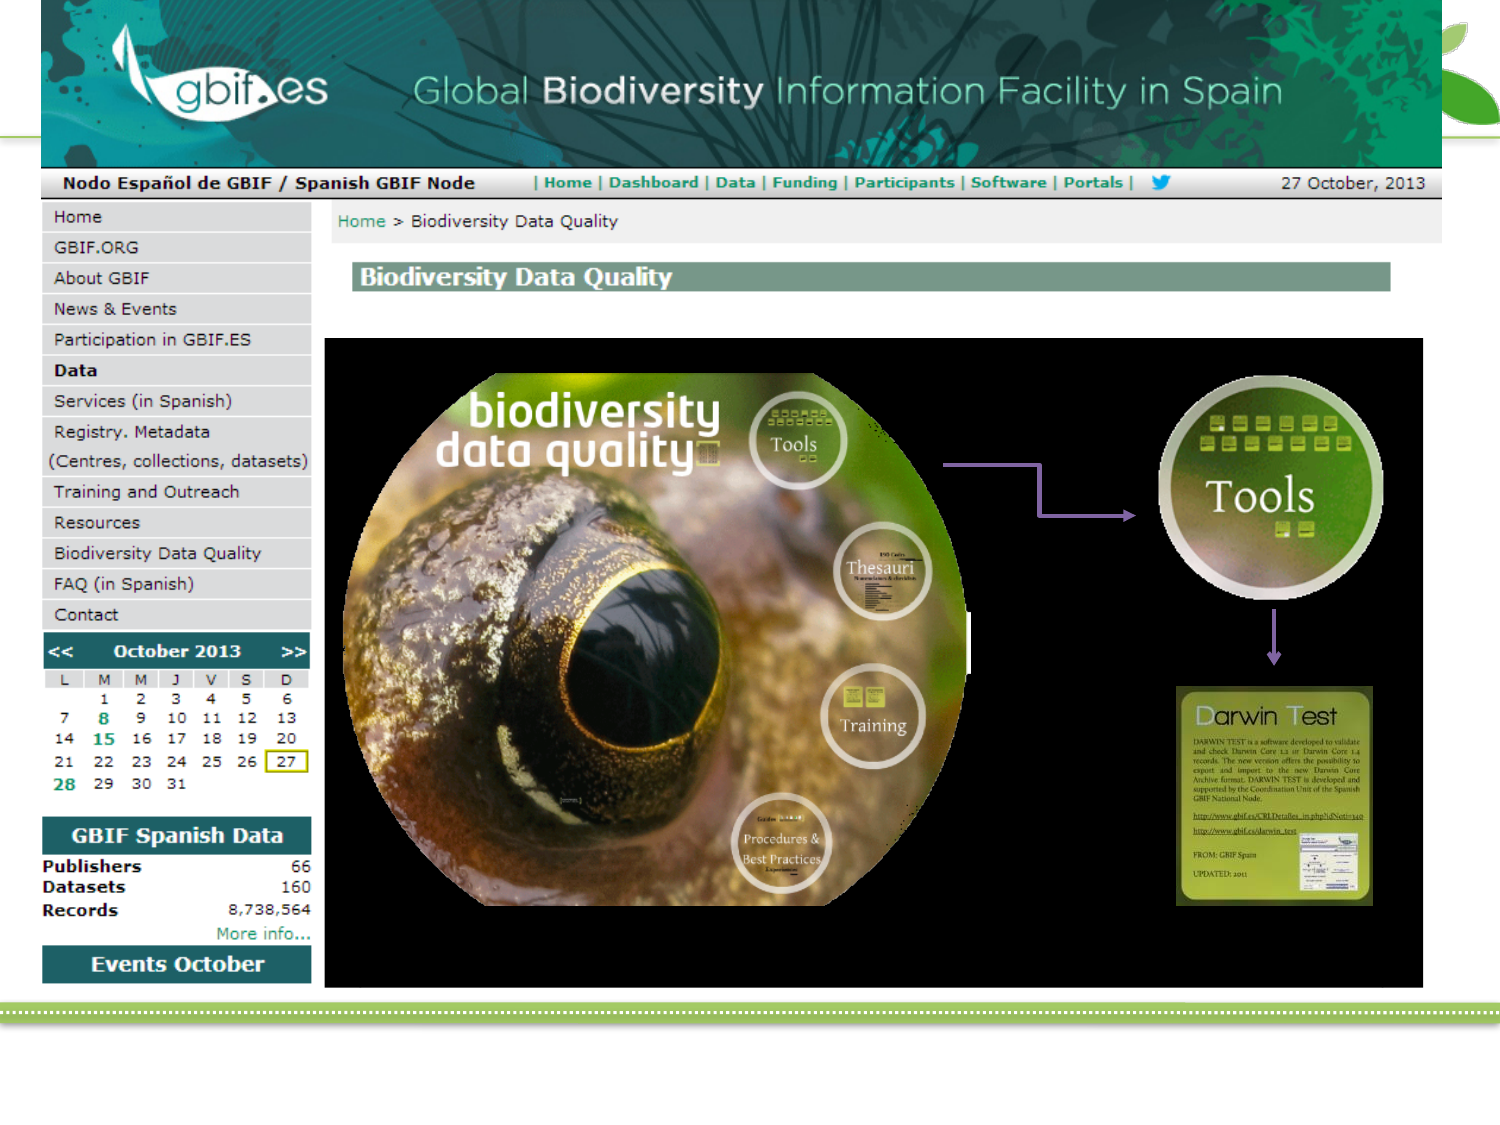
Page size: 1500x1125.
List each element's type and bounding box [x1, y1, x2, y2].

text_box [41, 0, 1442, 988]
picture [1442, 0, 1500, 125]
